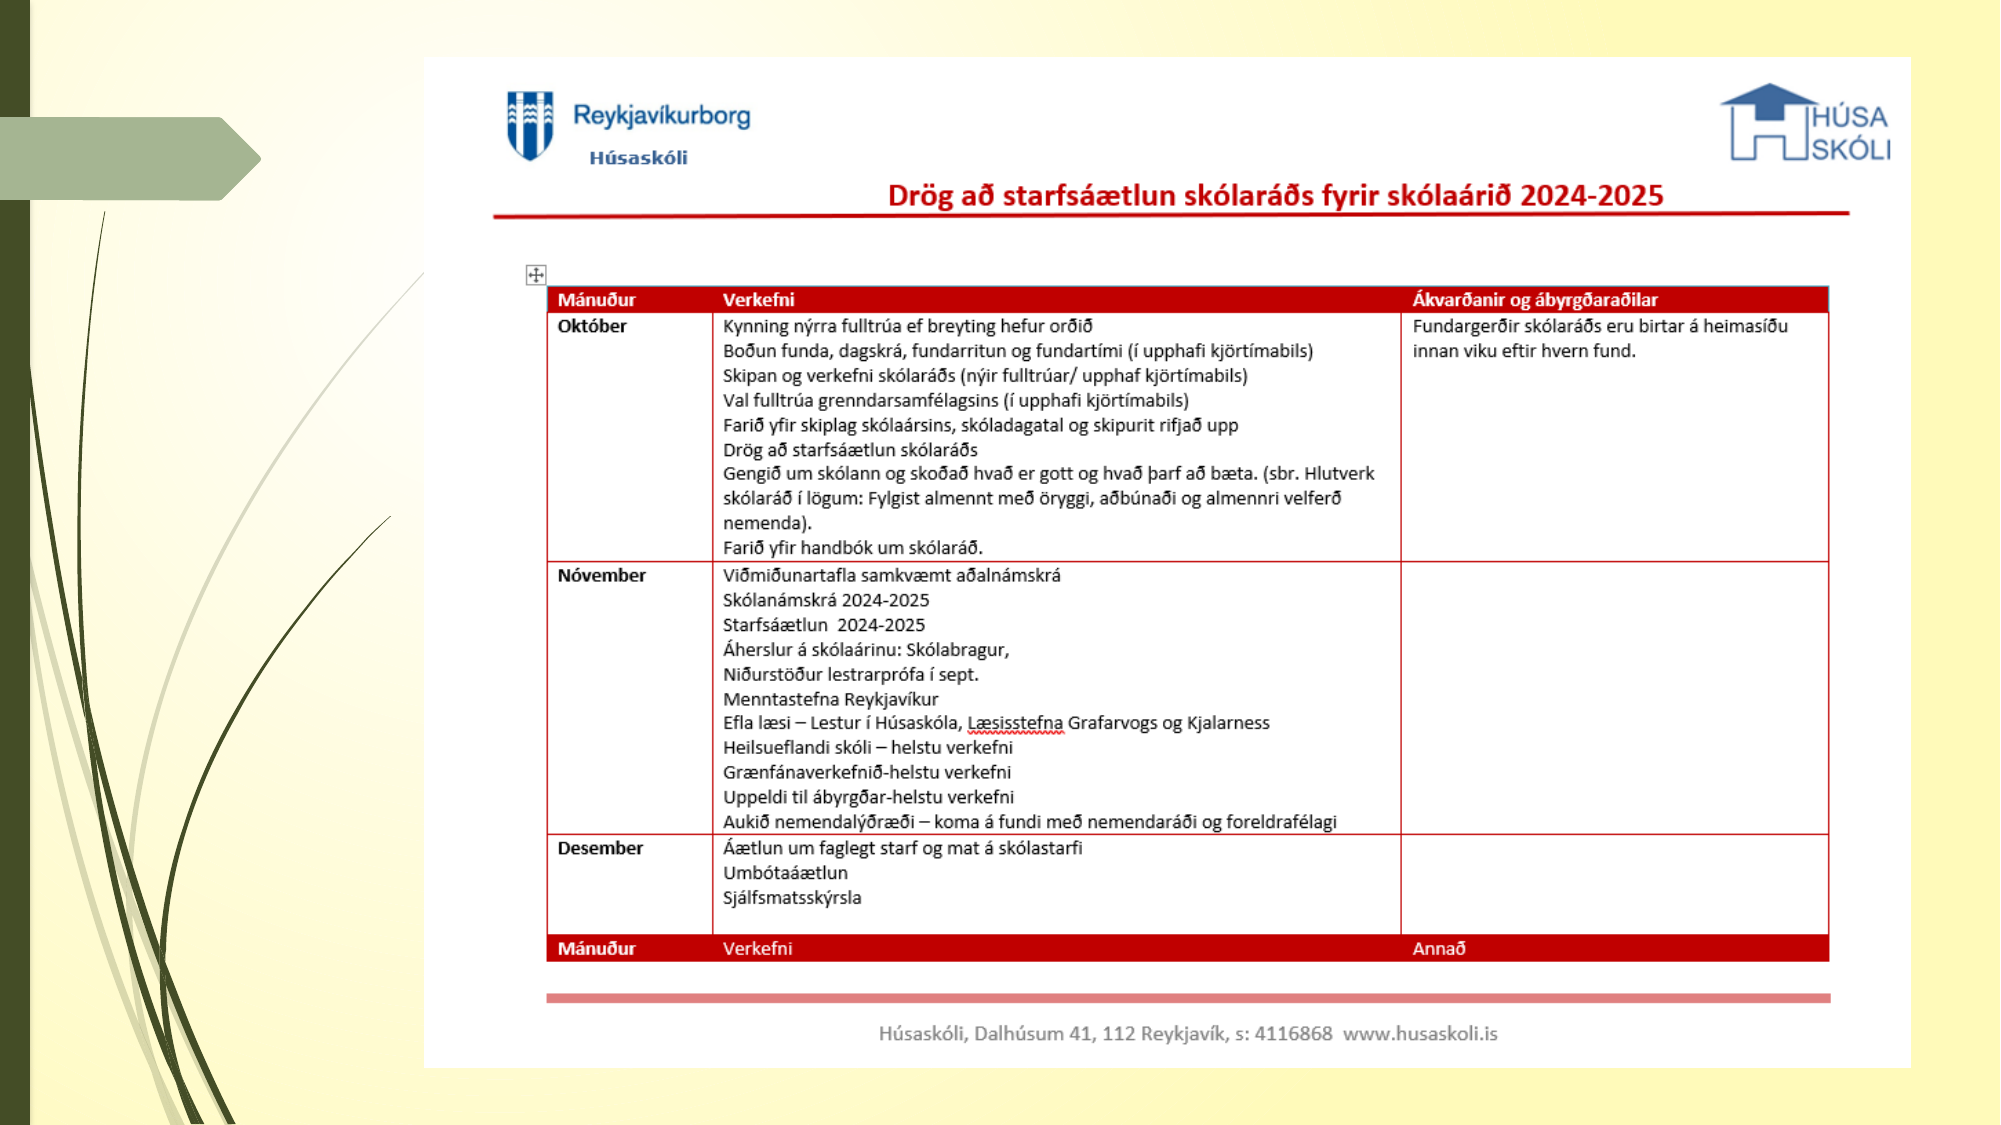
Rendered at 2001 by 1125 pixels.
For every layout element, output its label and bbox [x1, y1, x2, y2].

text_box [0, 117, 262, 201]
picture [424, 56, 1912, 1068]
